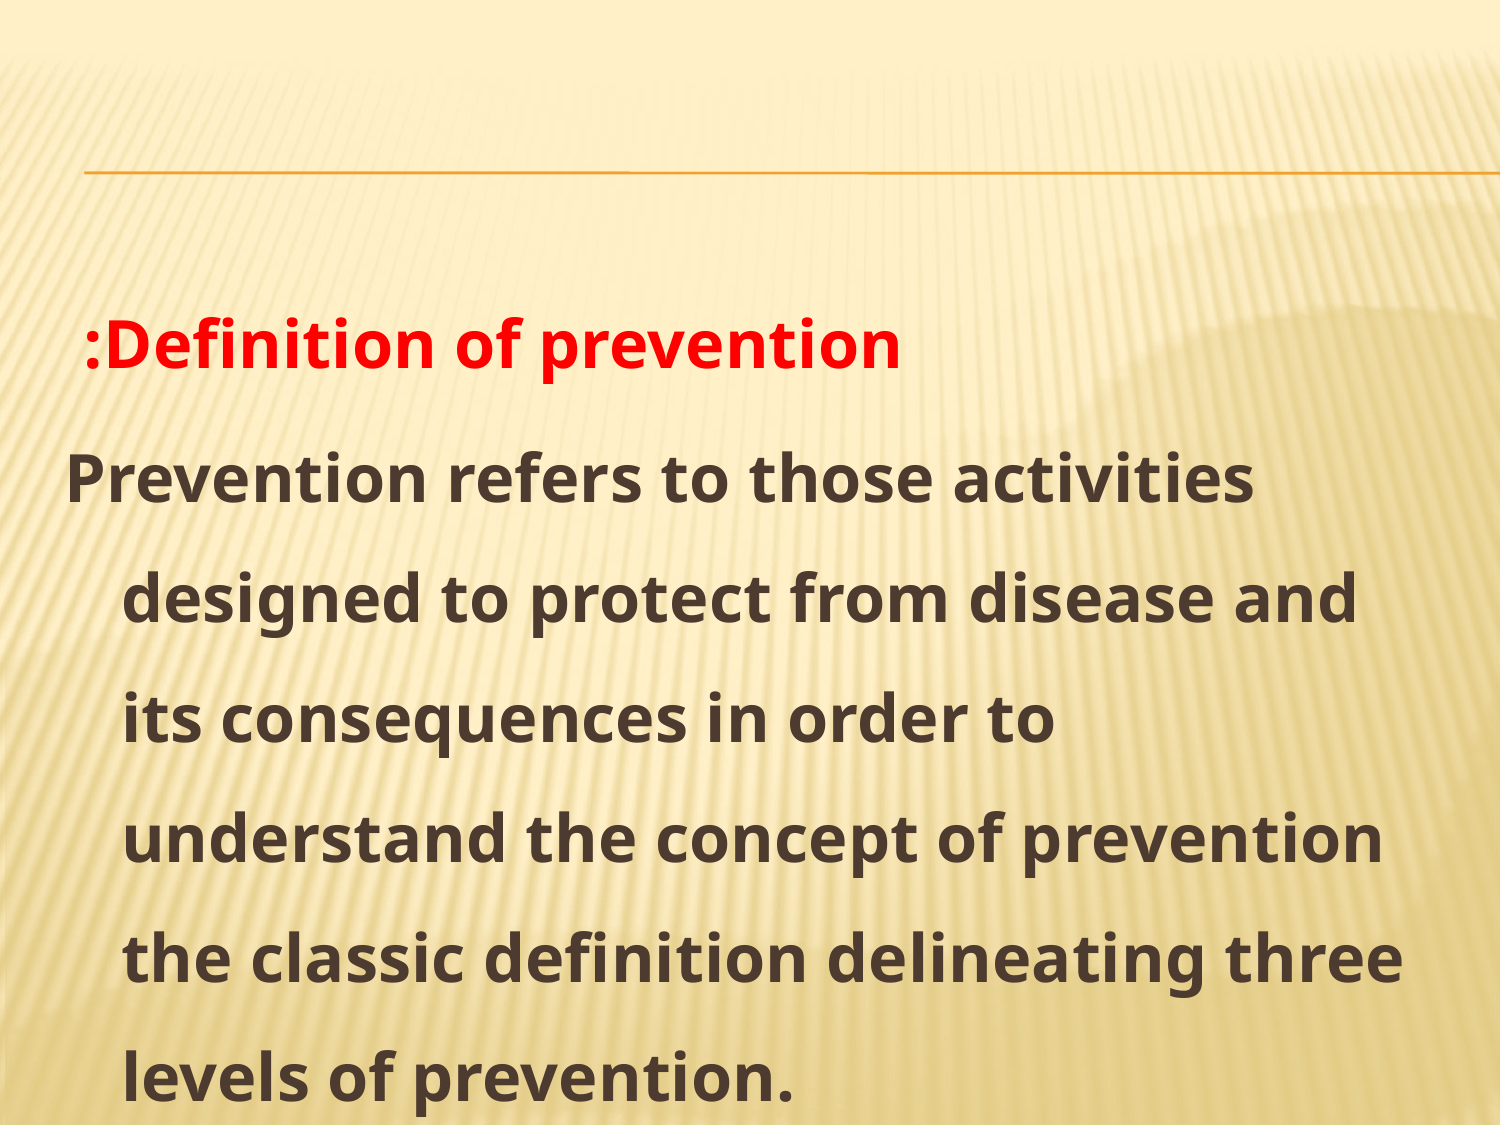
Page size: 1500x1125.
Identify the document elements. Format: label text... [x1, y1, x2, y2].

list Definition of prevention: Prevention refers to those activities designed to protect from disease and its consequences in order to understand the concept of prevention the classic definition delineating three levels of prevention. [50, 254, 1475, 998]
